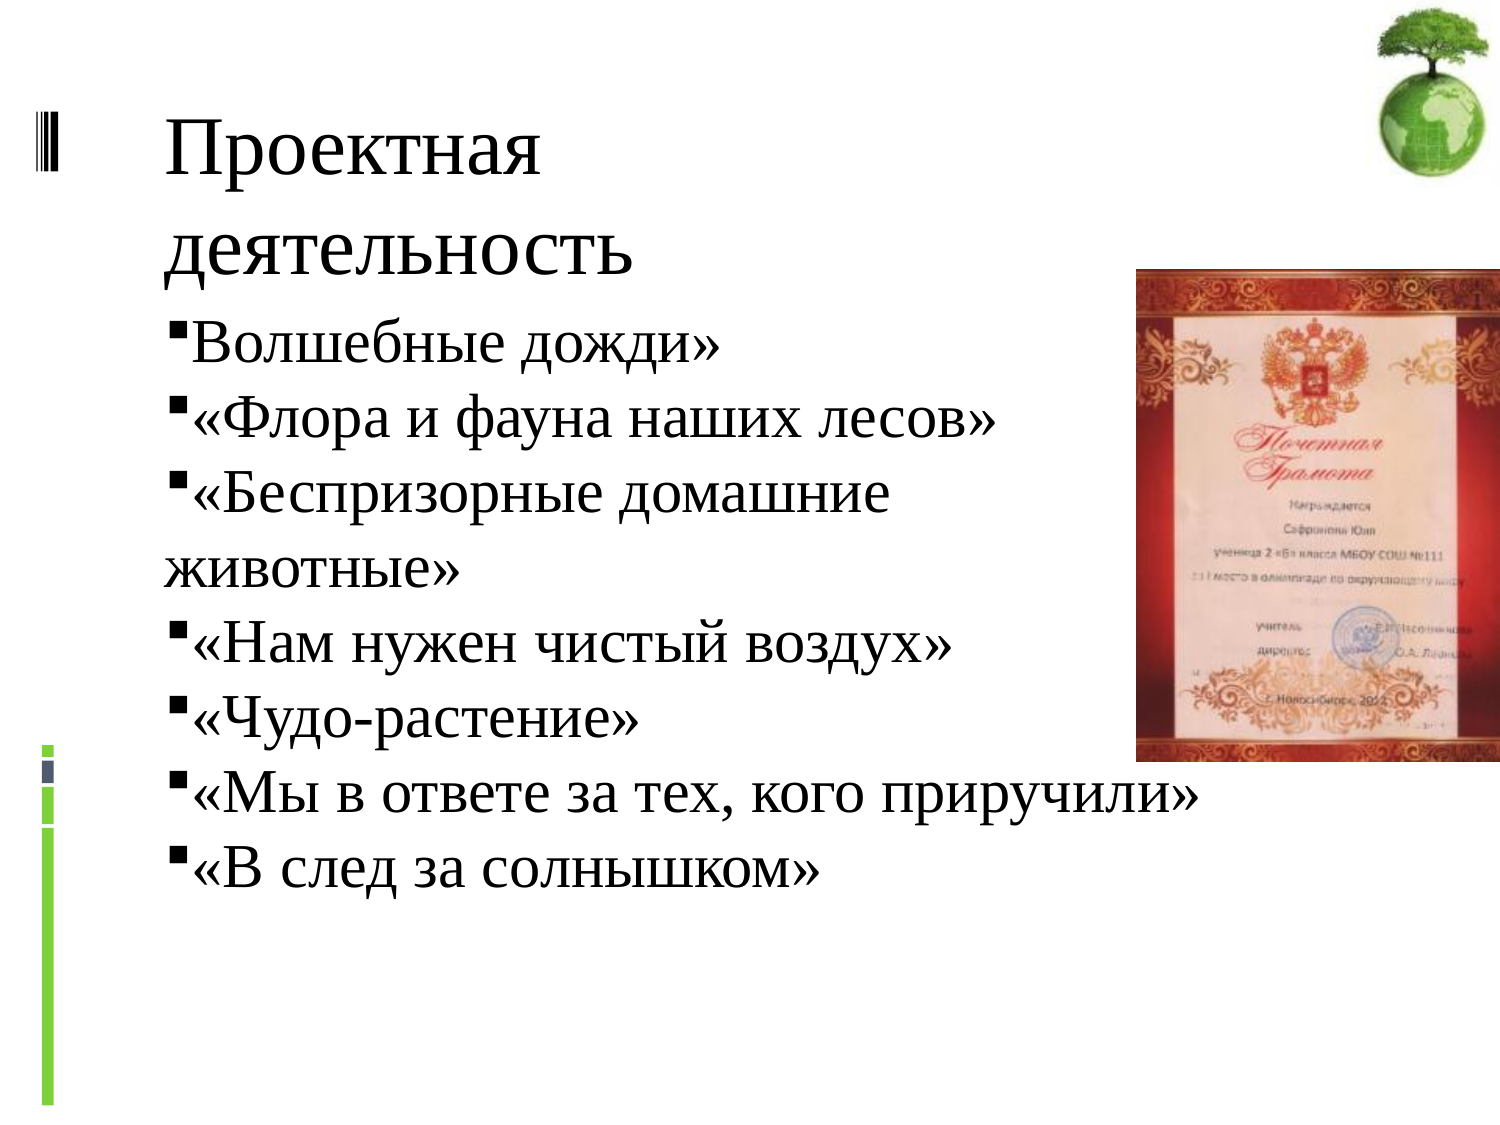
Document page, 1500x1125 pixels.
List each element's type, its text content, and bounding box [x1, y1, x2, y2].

text_box Проектная деятельность [150, 83, 1425, 234]
picture [1365, 0, 1500, 188]
text_box Волшебные дожди» «Флора и фауна наших лесов» «Беспризорные домашние животные» «Нам нужен чистый воздух» «Чудо-растение» «Мы в ответе за тех, кого приручили» «В след за солнышком» [150, 292, 1425, 1043]
picture [1136, 269, 1500, 762]
